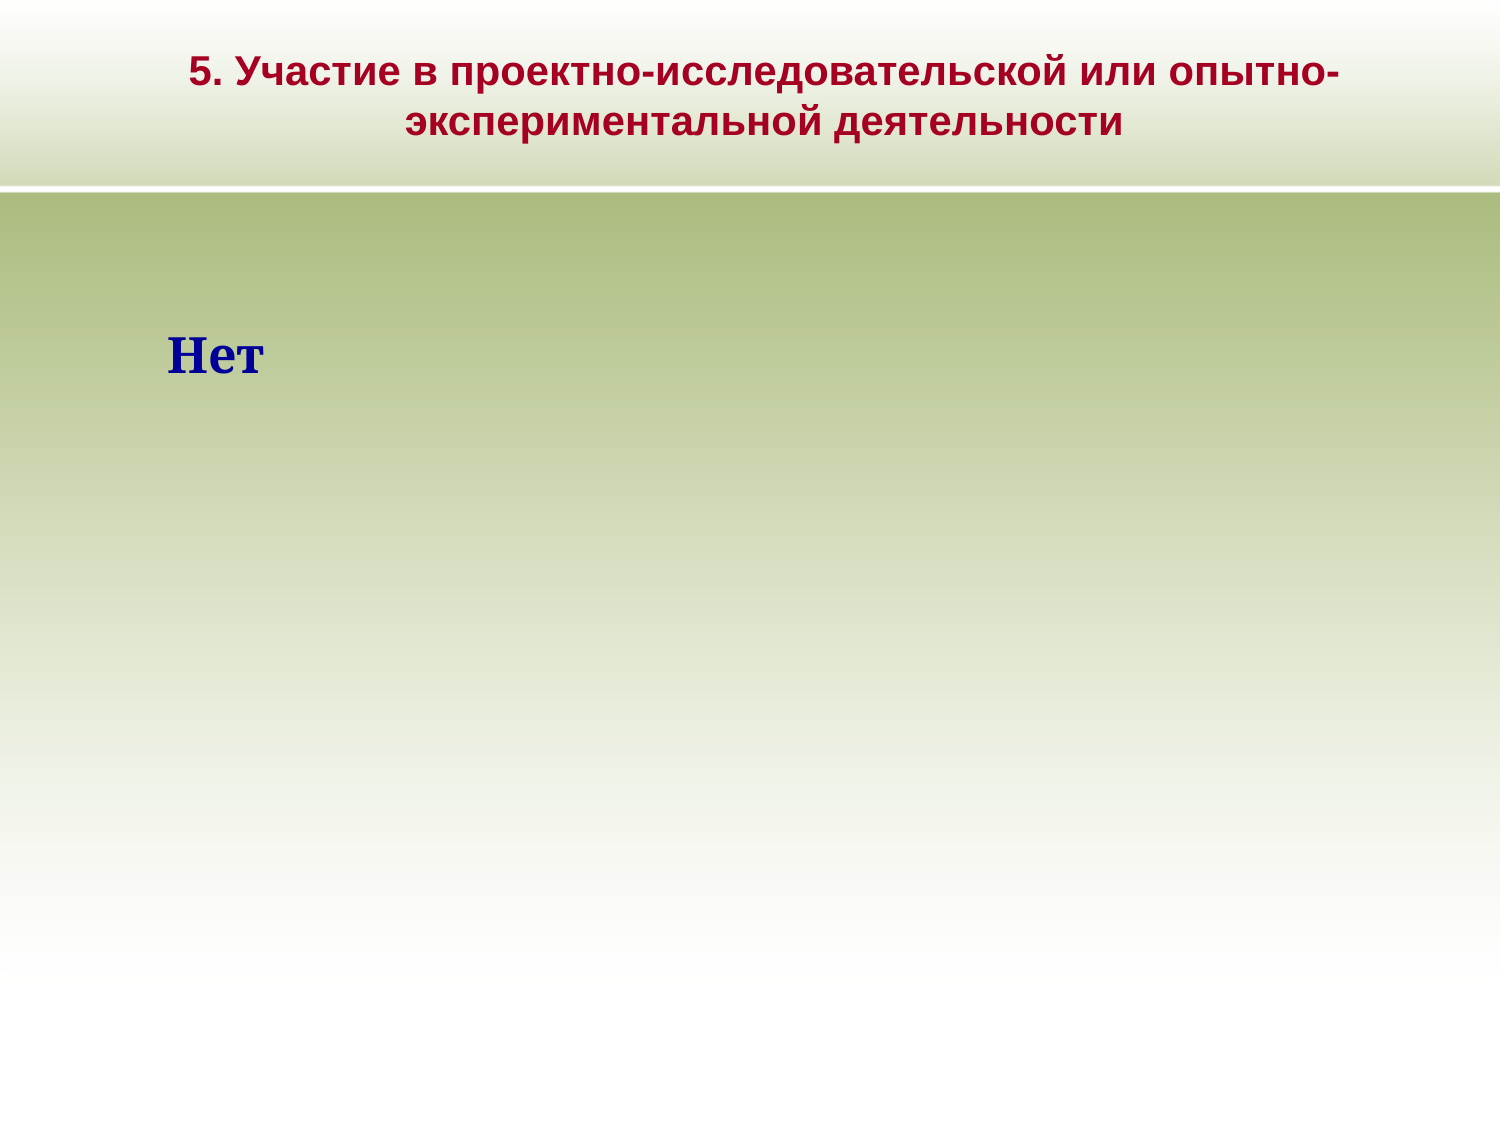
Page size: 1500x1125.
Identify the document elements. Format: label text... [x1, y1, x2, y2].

text_box 5. Участие в проектно-исследовательской или опытно-экспериментальной деятельности [29, 21, 1500, 152]
text_box Нет [152, 316, 598, 392]
picture [0, 0, 1500, 1125]
